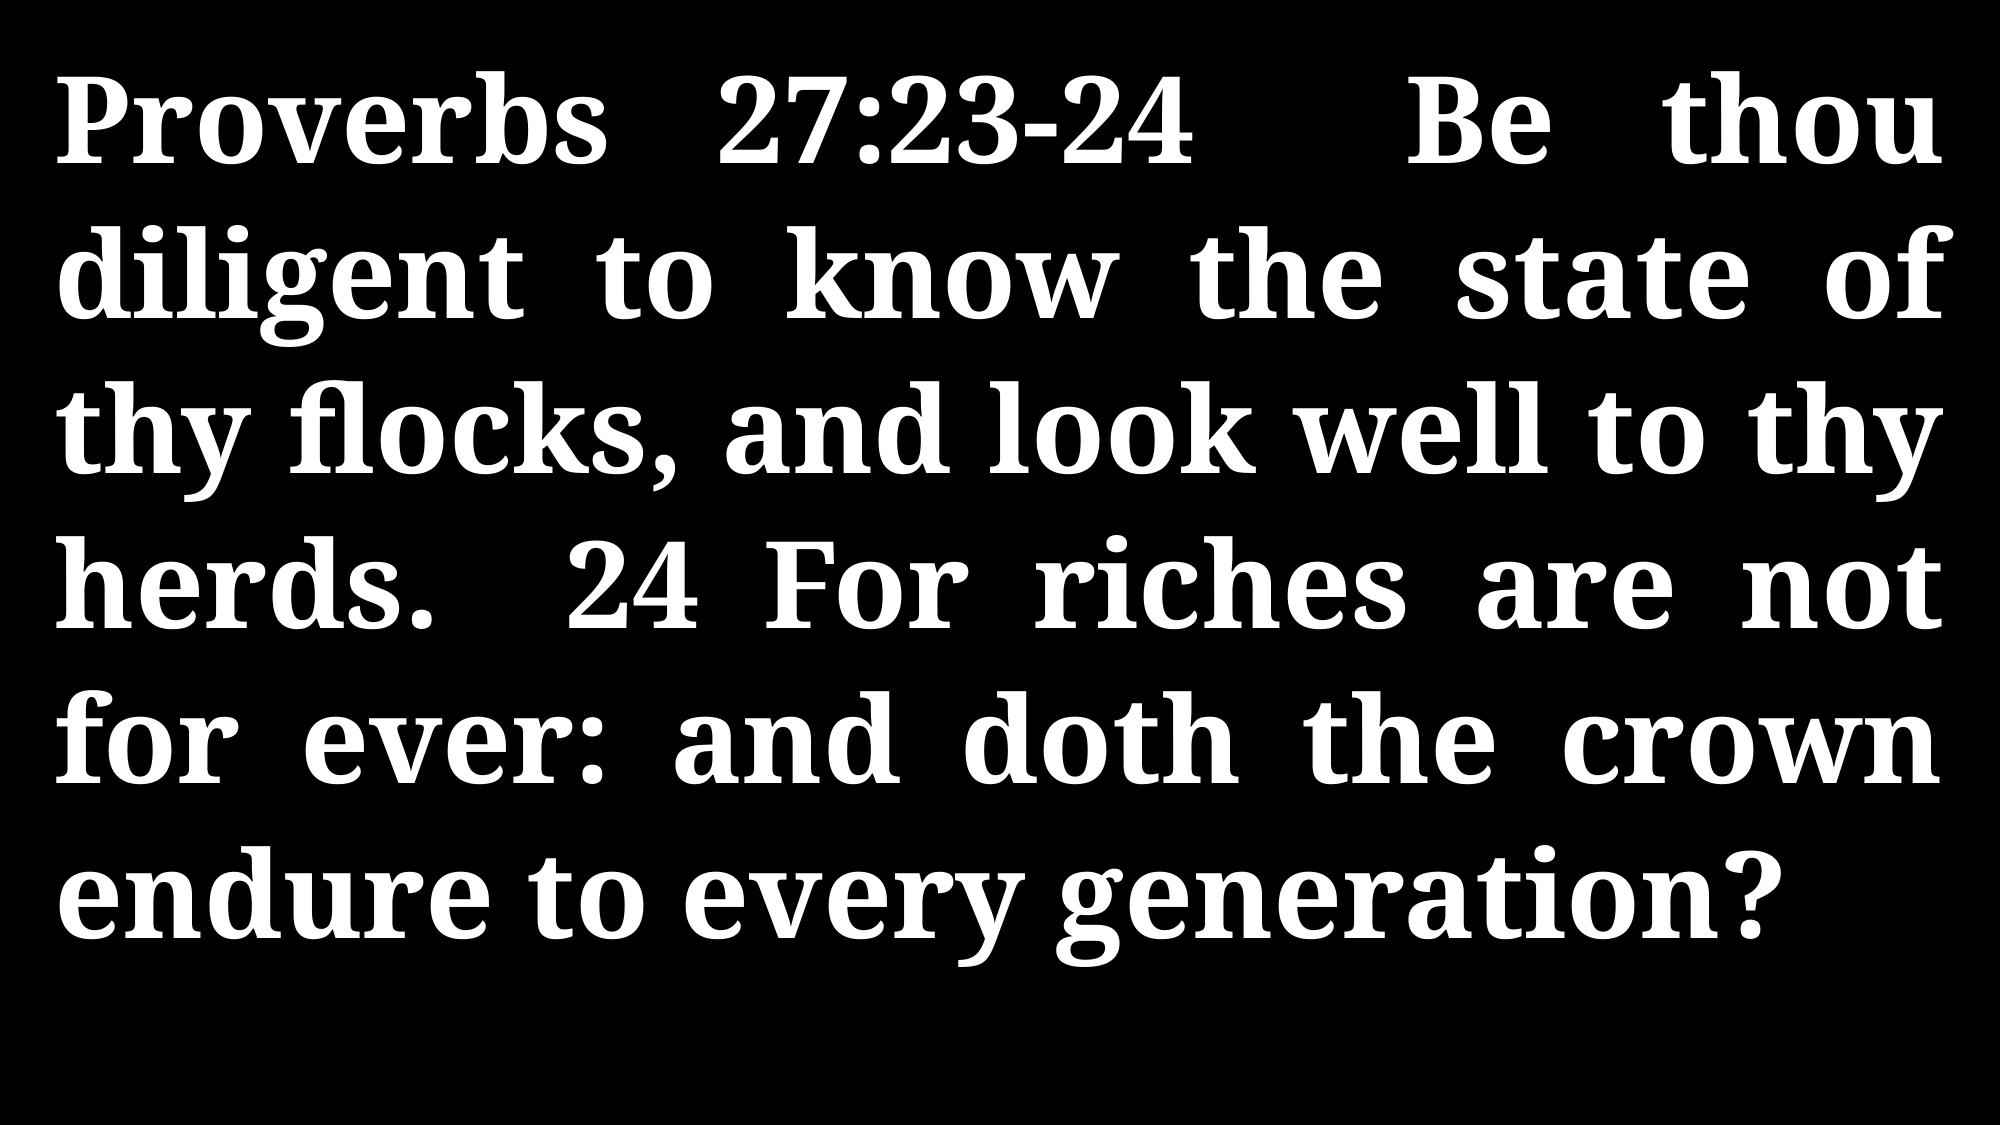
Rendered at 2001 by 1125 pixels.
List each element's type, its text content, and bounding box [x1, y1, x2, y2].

text_box Proverbs 27:23-24 Be thou diligent to know the state of thy flocks, and look well to thy herds. 24 For riches are not for ever: and doth the crown endure to every generation? [39, 24, 1961, 970]
